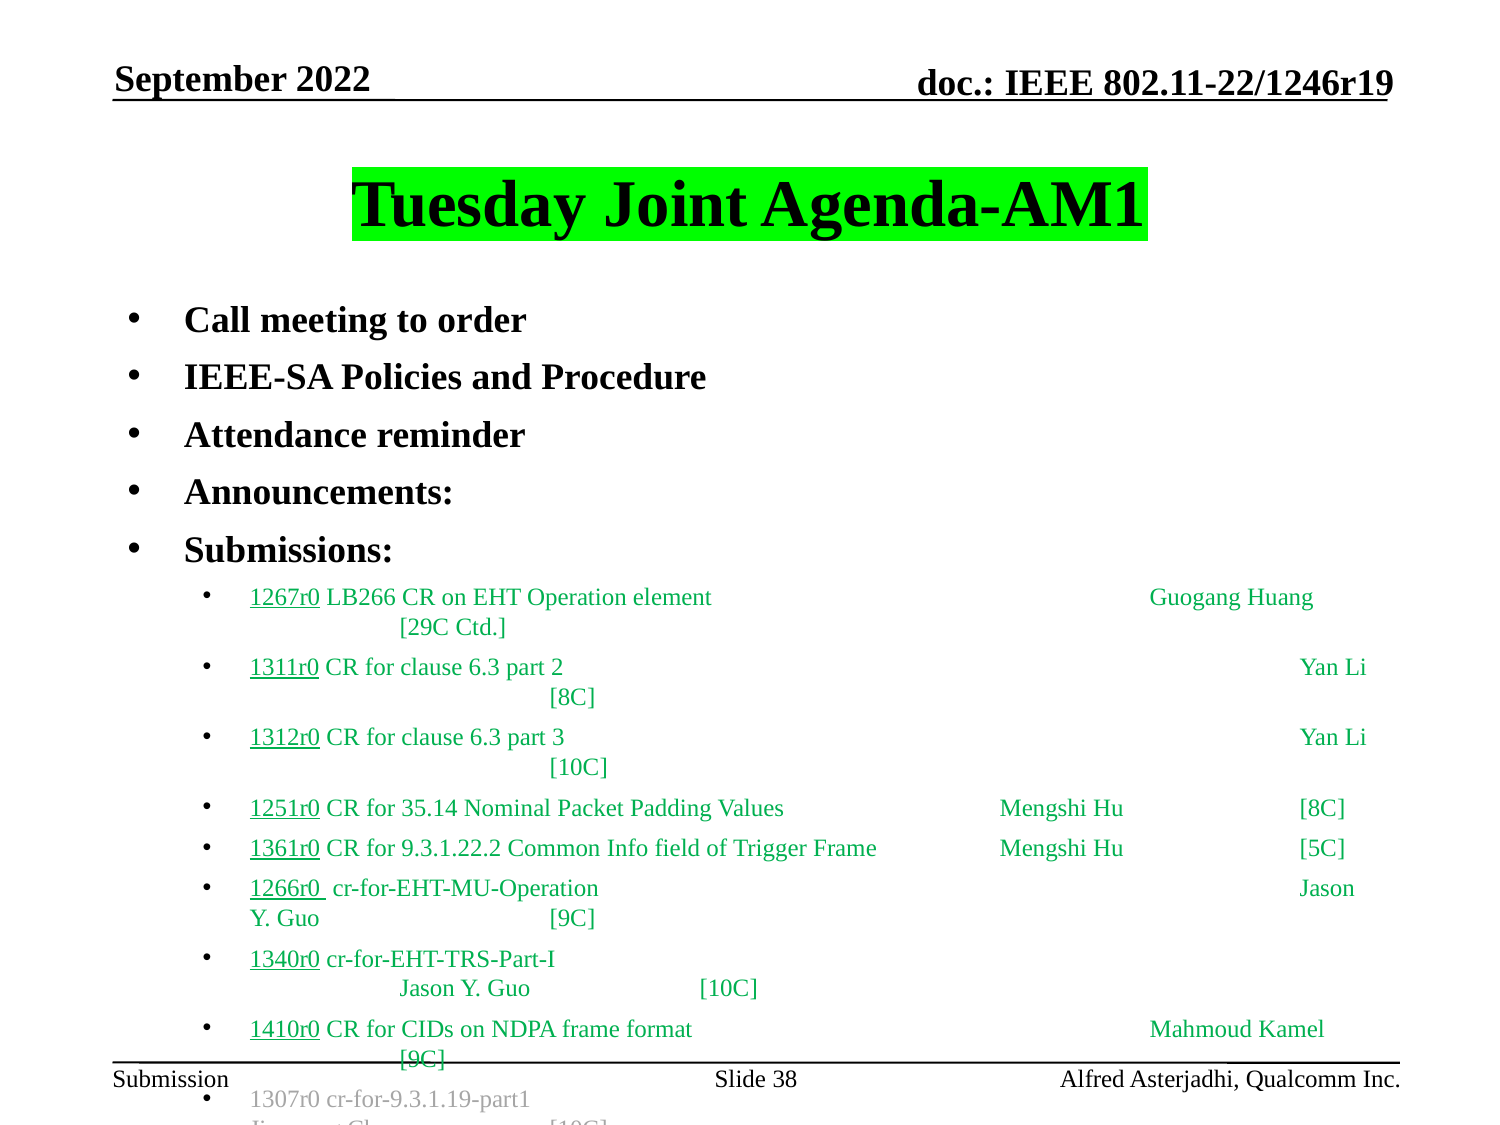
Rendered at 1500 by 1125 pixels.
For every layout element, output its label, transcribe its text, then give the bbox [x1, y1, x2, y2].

footer Alfred Asterjadhi, Qualcomm Inc. [878, 1061, 1402, 1093]
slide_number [114, 54, 423, 100]
slide_number Slide 38 [712, 1061, 800, 1123]
title Tuesday Joint Agenda-AM1 [112, 112, 1388, 286]
list Call meeting to order IEEE-SA Policies and Procedure Attendance reminder Announcements: Submissions: 1267r0 LB266 CR on EHT Operation element Guogang Huang [29C Ctd.] 1311r0 CR for clause 6.3 part 2 Yan Li [8C] 1312r0 CR for clause 6.3 part 3 Yan Li [10C] 1251r0 CR for 35.14 Nominal Packet Padding Values Mengshi Hu [8C] 1361r0 CR for 9.3.1.22.2 Common Info field of Trigger Frame Mengshi Hu [5C] 1266r0 cr-for-EHT-MU-Operation Jason Y. Guo [9C] 1340r0 cr-for-EHT-TRS-Part-I Jason Y. Guo [10C] 1410r0 CR for CIDs on NDPA frame format Mahmoud Kamel [9C] 1307r0 cr-for-9.3.1.19-part1 Jinyoung Chun [10C] AoB: Recess [112, 286, 1388, 1063]
